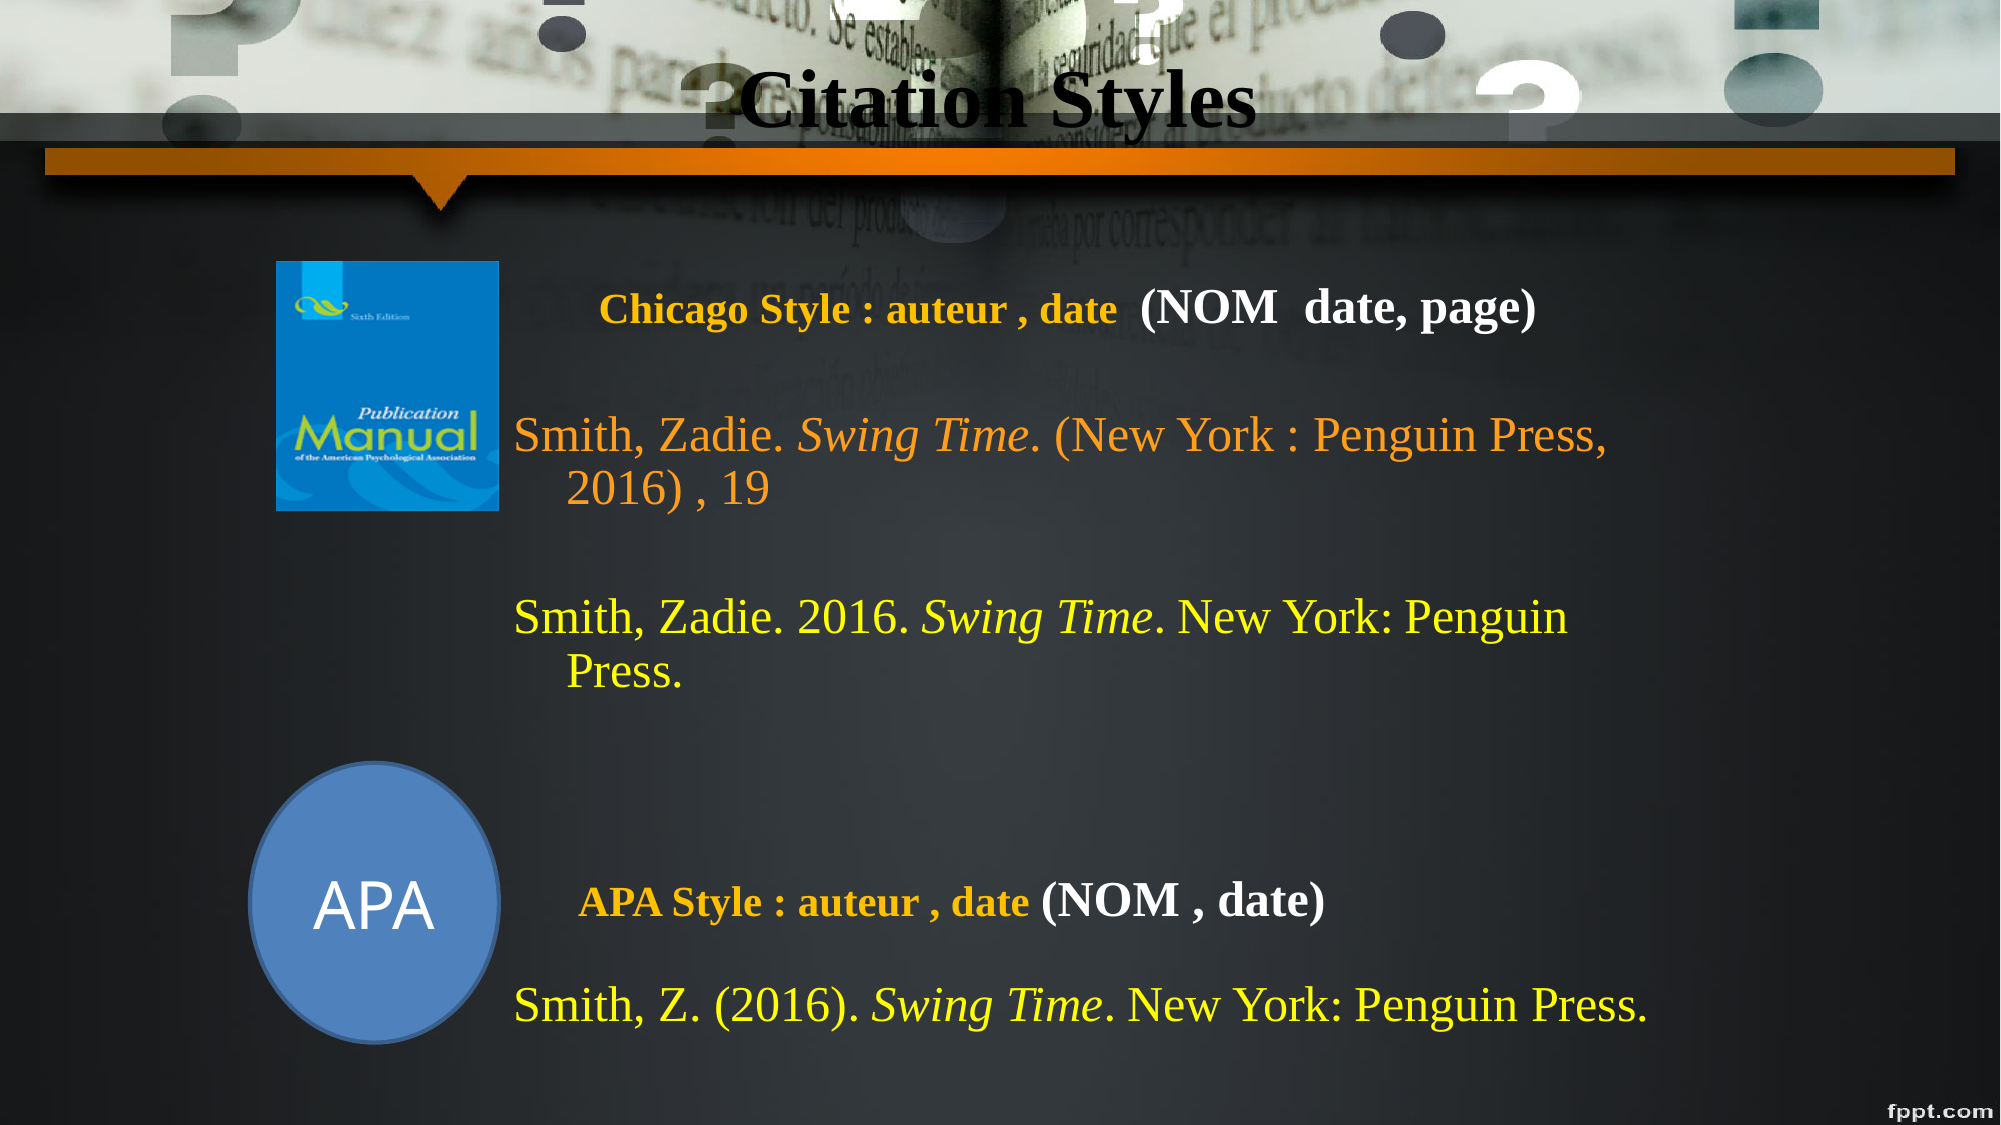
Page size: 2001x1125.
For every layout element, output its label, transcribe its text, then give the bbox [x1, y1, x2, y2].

text_box APA [247, 760, 501, 1045]
picture [0, 0, 2001, 1125]
title Citation Styles [323, 0, 1674, 188]
list Chicago Style : auteur , date (NOM date, page) Smith, Zadie. Swing Time. (New York : Penguin Press, 2016) , 19 Smith, Zadie. 2016. Swing Time. New York: Penguin Press. APA Style : auteur , date (NOM , date) Smith, Z. (2016). Swing Time. New York: Penguin Press. [499, 223, 1702, 1043]
